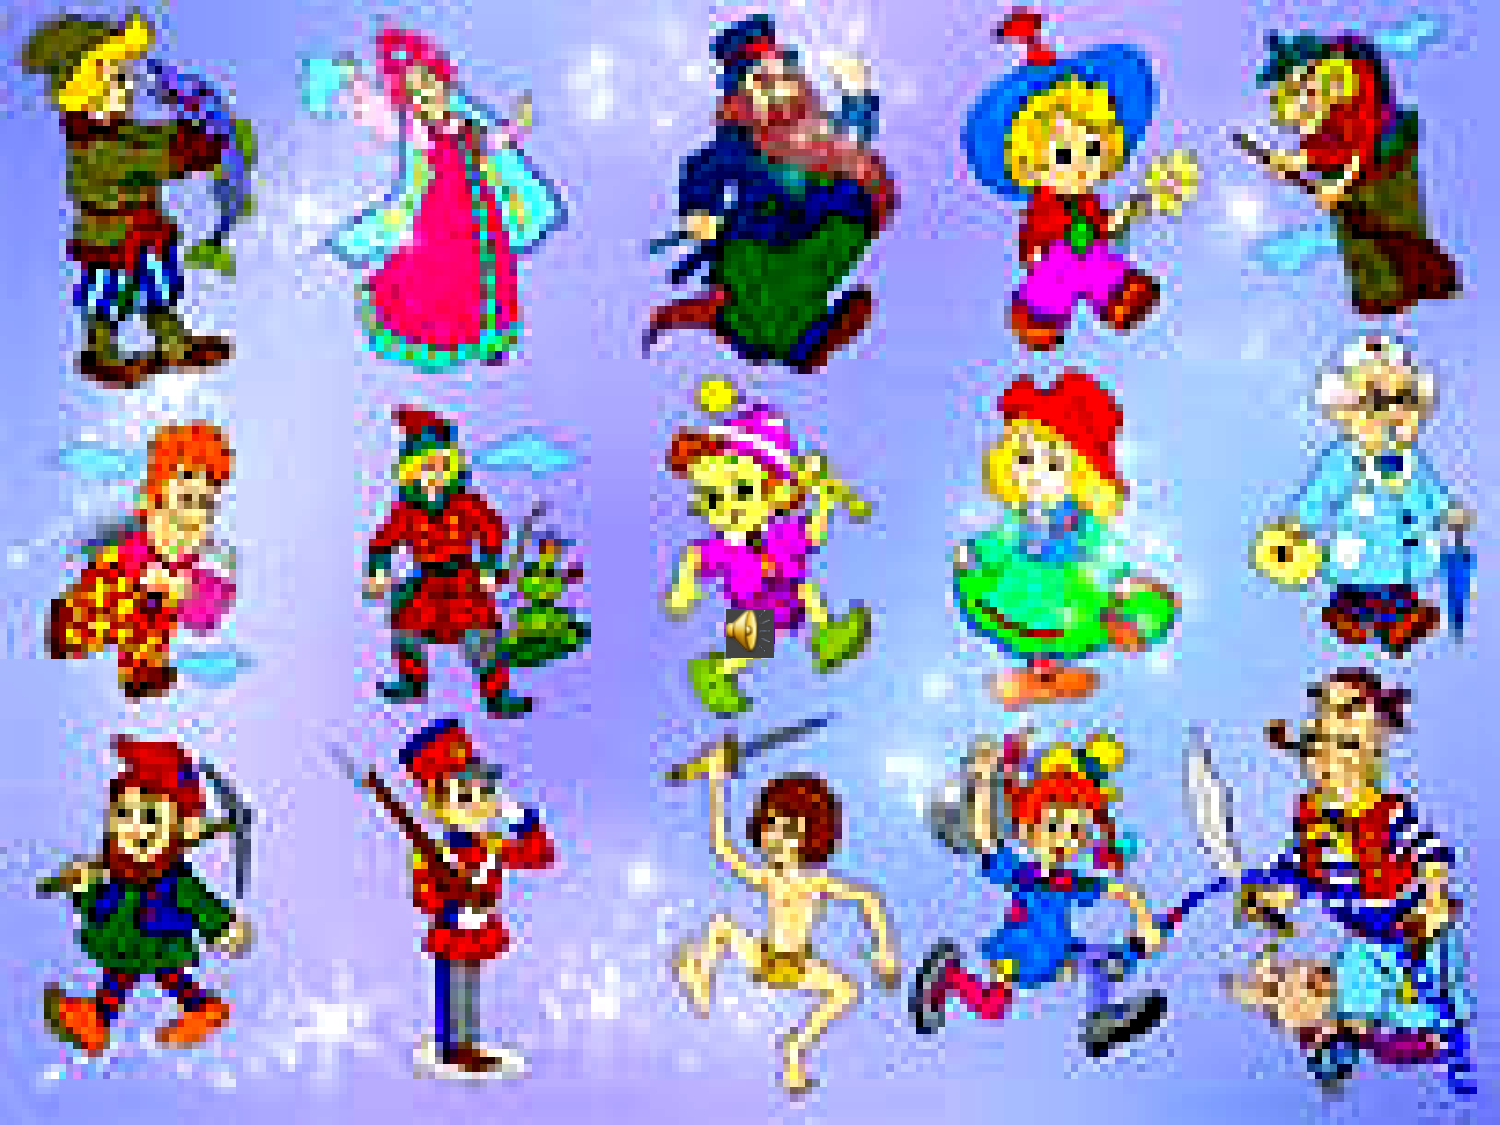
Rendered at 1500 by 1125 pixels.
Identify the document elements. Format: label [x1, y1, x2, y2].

list [724, 608, 776, 659]
picture [0, 0, 1500, 1125]
